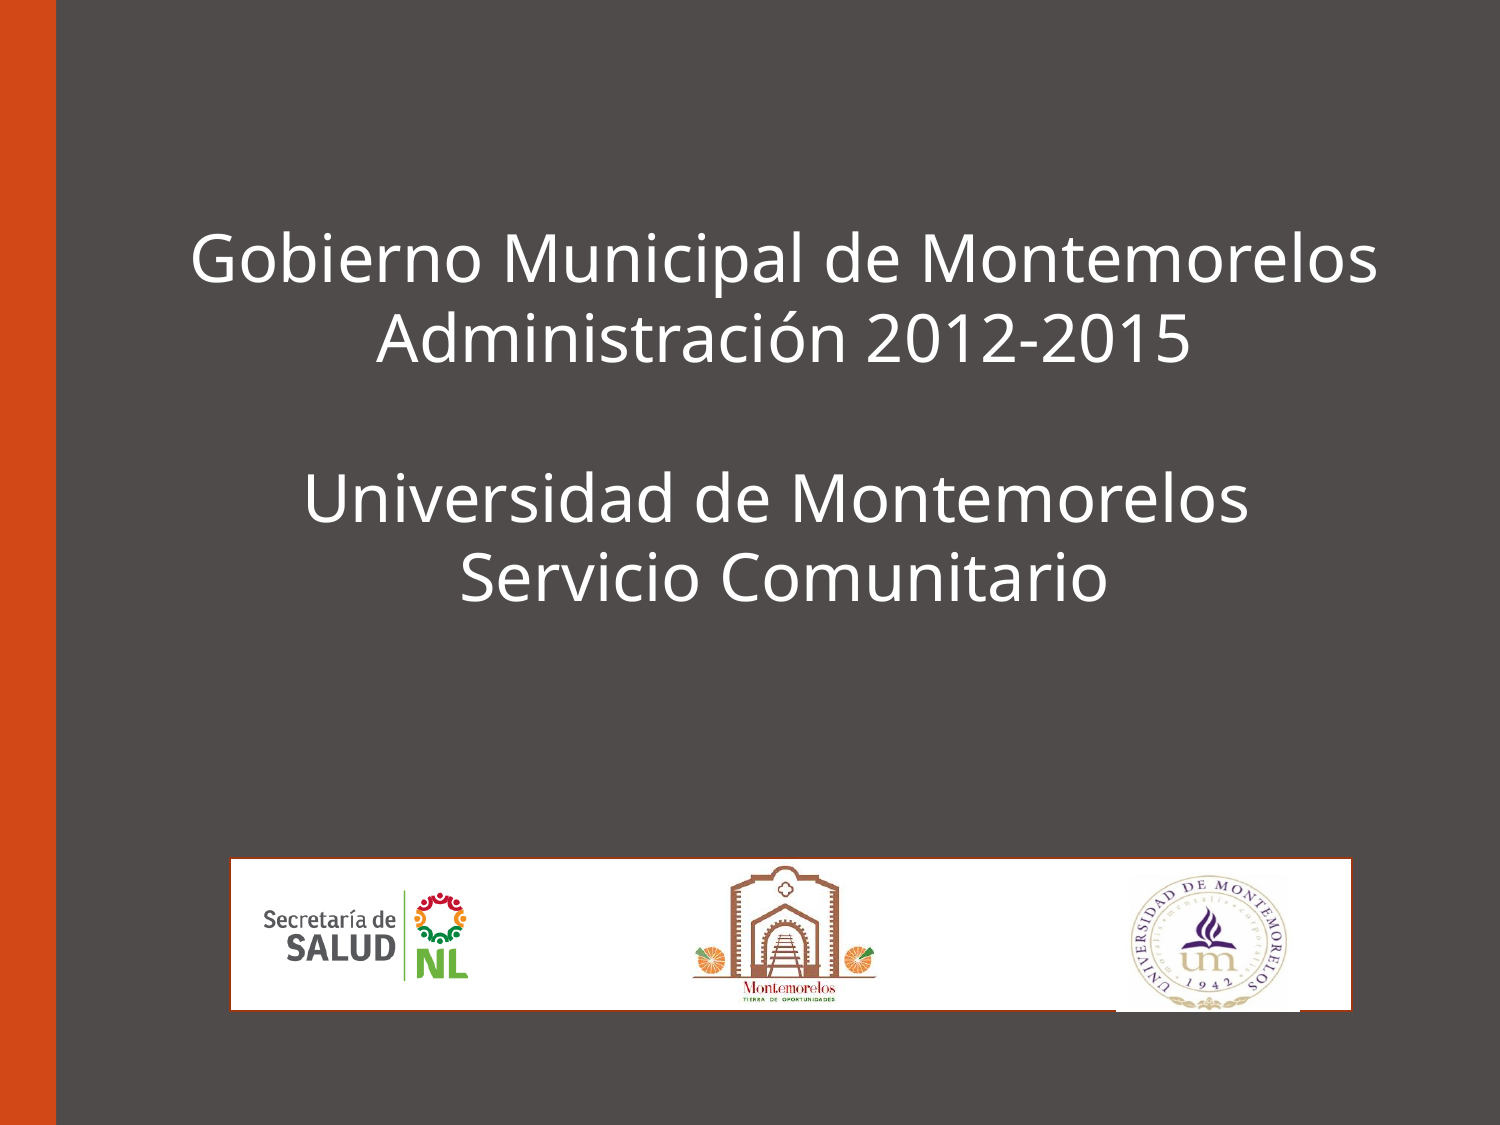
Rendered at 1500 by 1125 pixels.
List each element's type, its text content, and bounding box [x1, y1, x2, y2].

picture [1115, 866, 1300, 1012]
picture [257, 866, 473, 1009]
picture [690, 860, 879, 1007]
text_box [879, 857, 1353, 1012]
text_box [229, 857, 688, 1012]
text_box Gobierno Municipal de Montemorelos Administración 2012-2015 Universidad de Montemorelos Servicio Comunitario [171, 208, 1400, 623]
